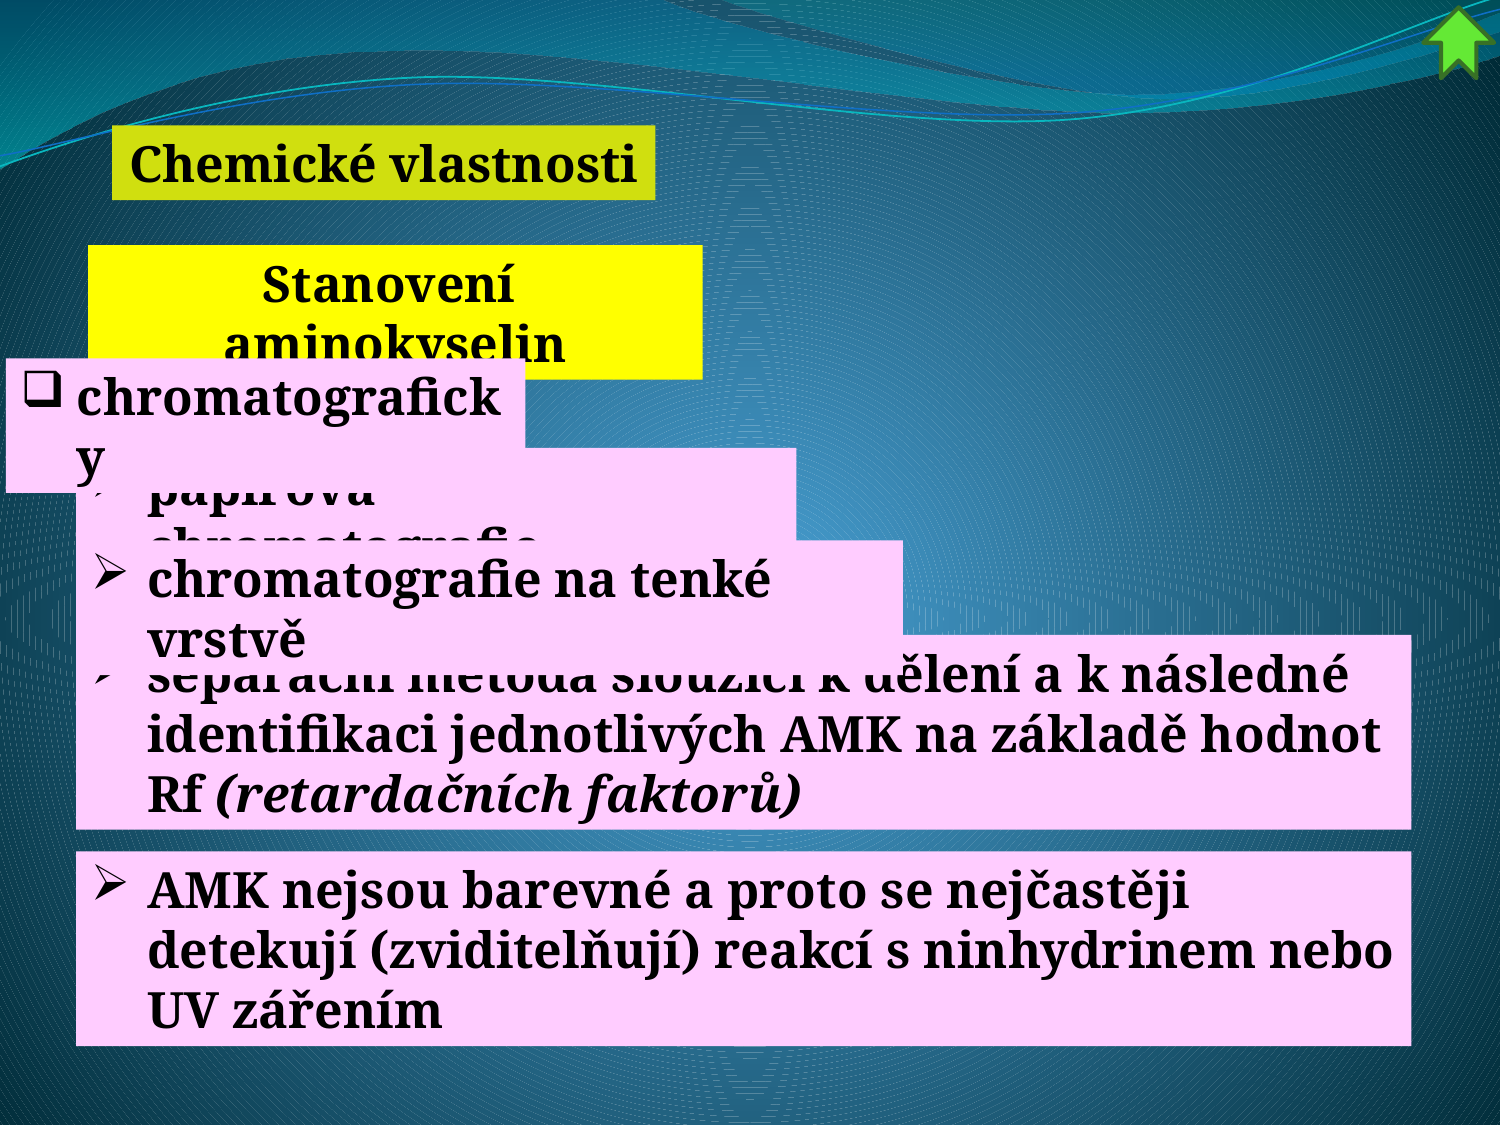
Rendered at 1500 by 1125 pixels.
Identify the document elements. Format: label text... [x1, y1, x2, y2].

text_box chromatograficky [5, 358, 526, 493]
text_box separační metoda sloužící k dělení a k následné identifikaci jednotlivých AMK na základě hodnot Rf (retardačních faktorů) [76, 634, 1412, 830]
text_box AMK nejsou barevné a proto se nejčastěji detekují (zviditelňují) reakcí s ninhydrinem nebo UV zářením [76, 851, 1412, 1047]
text_box [1421, 5, 1497, 81]
text_box chromatografie na tenké vrstvě [76, 540, 903, 676]
text_box Chemické vlastnosti [112, 125, 656, 201]
text_box papírová chromatografie [76, 447, 797, 540]
text_box Stanovení aminokyselin [88, 245, 703, 380]
